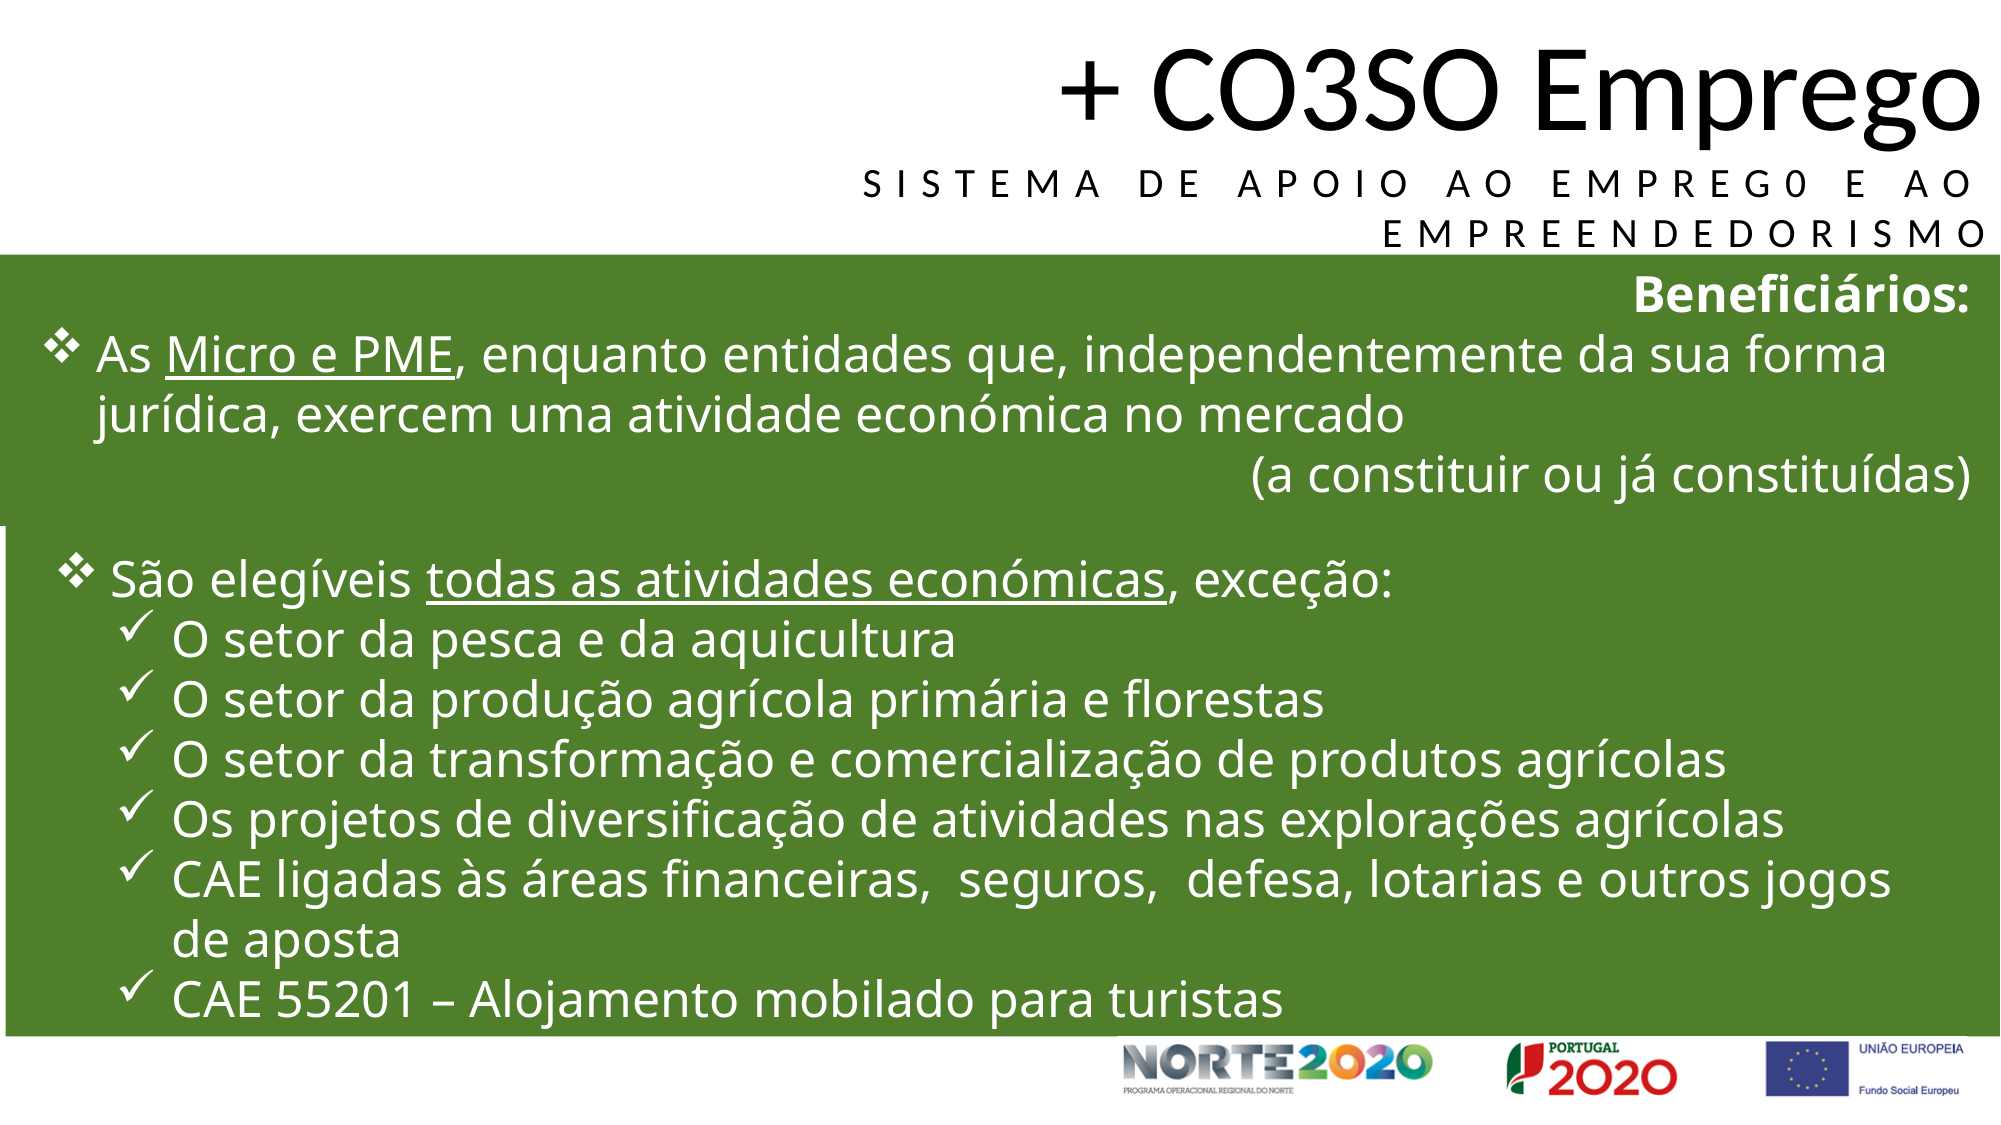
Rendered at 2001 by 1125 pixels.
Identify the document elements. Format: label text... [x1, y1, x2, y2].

text_box [5, 527, 2000, 1038]
text_box Beneficiários: As Micro e PME, enquanto entidades que, independentemente da sua forma jurídica, exercem uma atividade económica no mercado (a constituir ou já constituídas) [24, 254, 1987, 510]
text_box [0, 254, 2000, 527]
text_box São elegíveis todas as atividades económicas, exceção: O setor da pesca e da aquicultura O setor da produção agrícola primária e florestas O setor da transformação e comercialização de produtos agrícolas Os projetos de diversificação de atividades nas explorações agrícolas CAE ligadas às áreas financeiras, seguros, defesa, lotarias e outros jogos de aposta CAE 55201 – Alojamento mobilado para turistas [39, 539, 1972, 1035]
text_box + CO3SO Emprego SISTEMA DE APOIO AO EMPREG0 E AO EMPREENDEDORISMO [587, 0, 2000, 264]
picture [1118, 1036, 1967, 1098]
